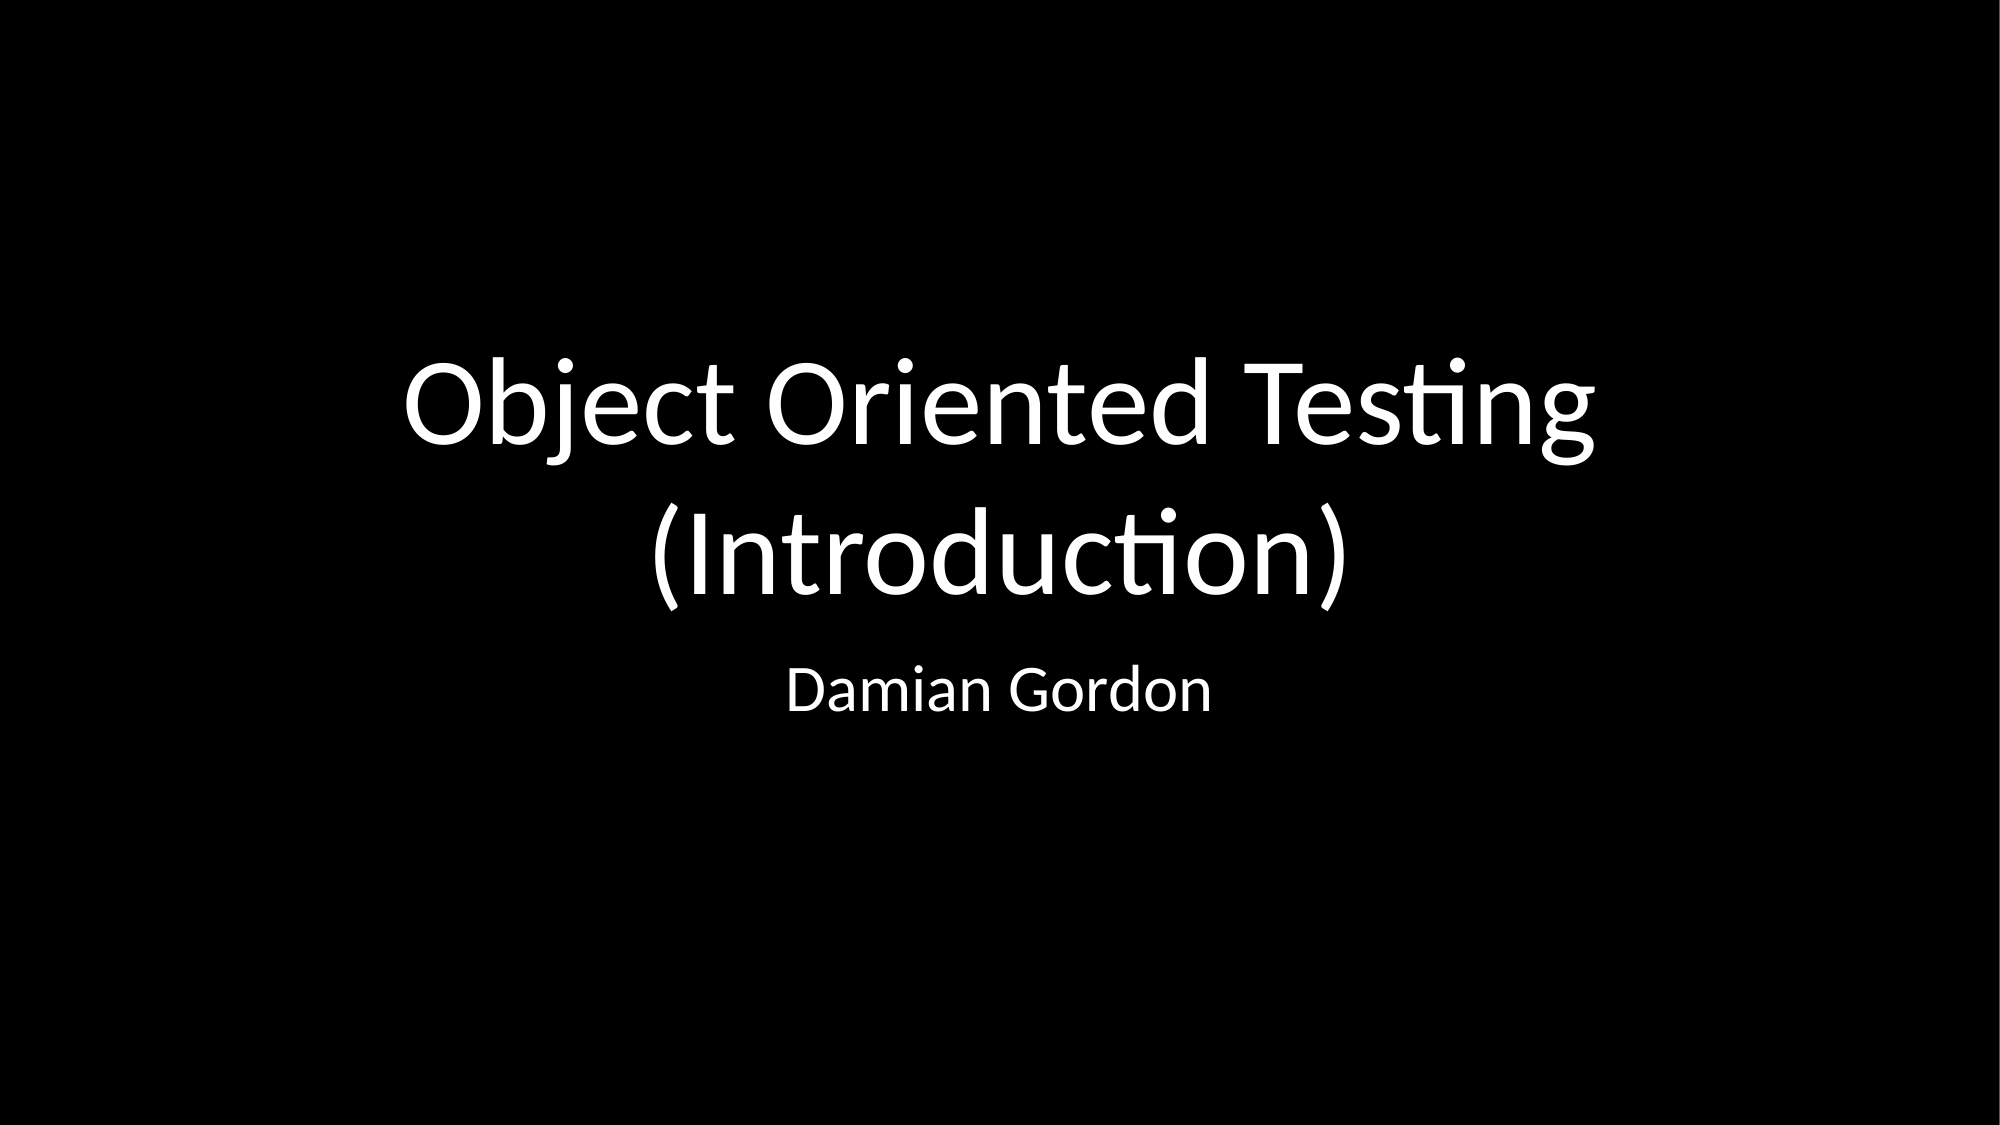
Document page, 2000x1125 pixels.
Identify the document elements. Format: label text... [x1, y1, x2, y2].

subtitle Damian Gordon [299, 637, 1700, 925]
title Object Oriented Testing (Introduction) [150, 349, 1850, 591]
